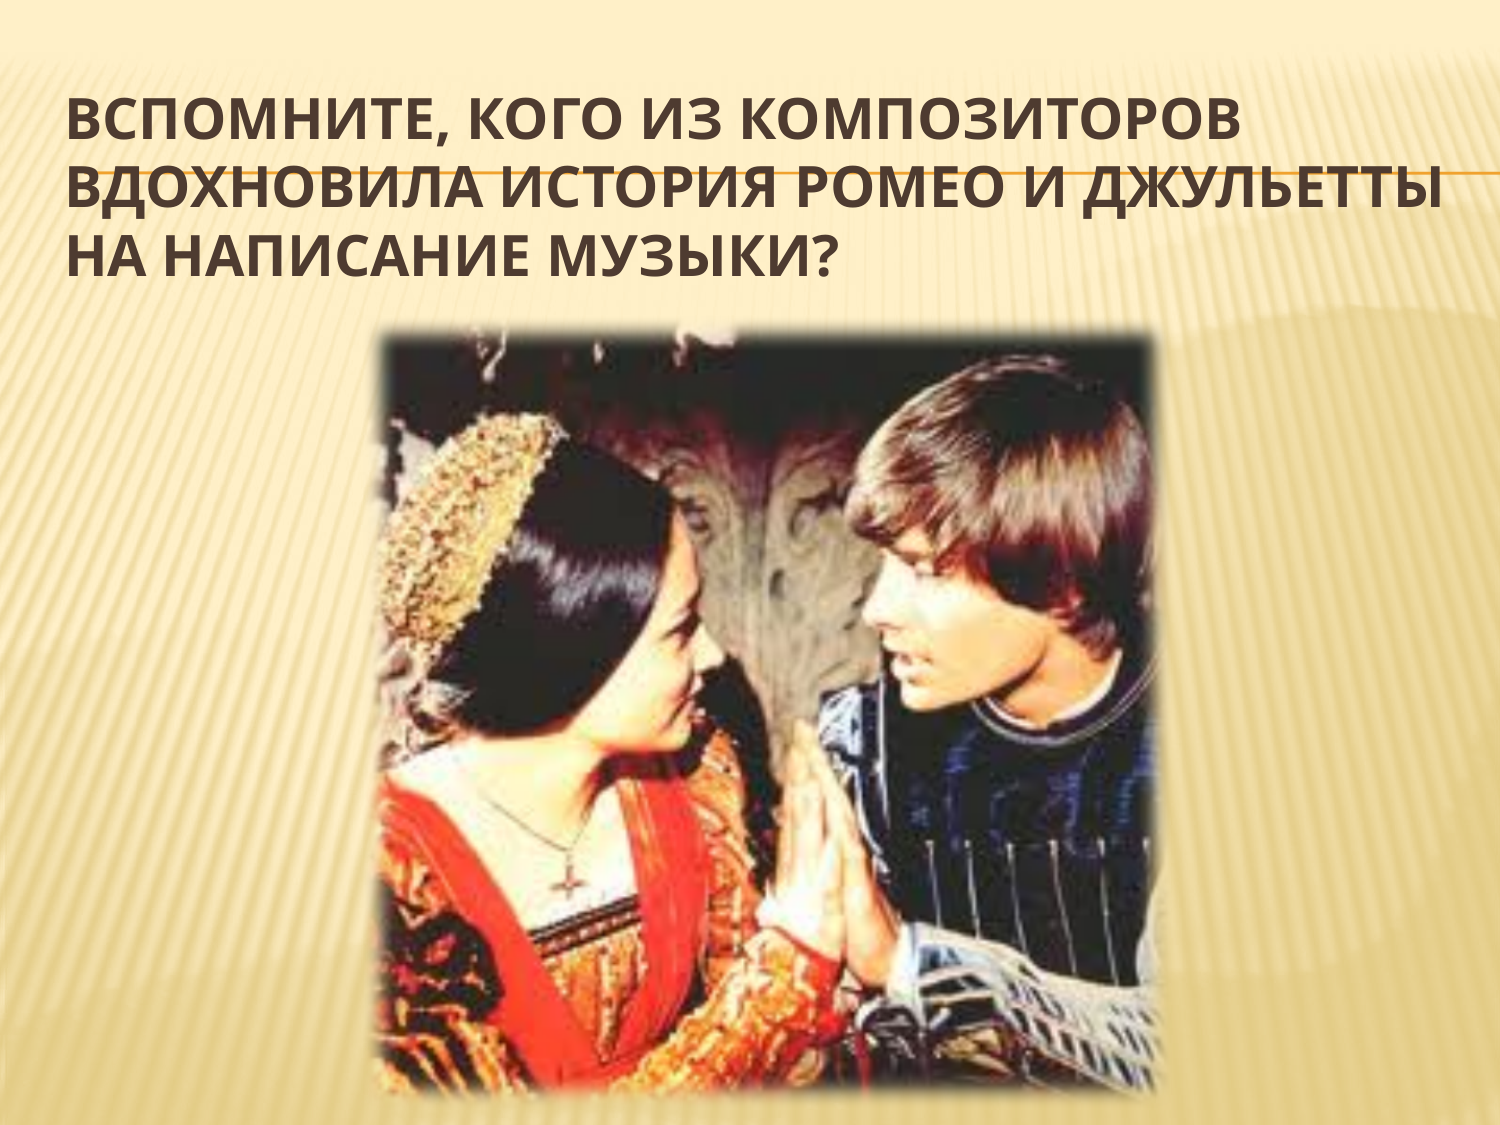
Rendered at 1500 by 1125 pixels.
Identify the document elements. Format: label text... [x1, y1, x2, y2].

title Вспомните, кого из композиторов вдохновила история Ромео и Джульетты на написание музыки? [49, 75, 1475, 364]
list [362, 316, 1173, 1108]
